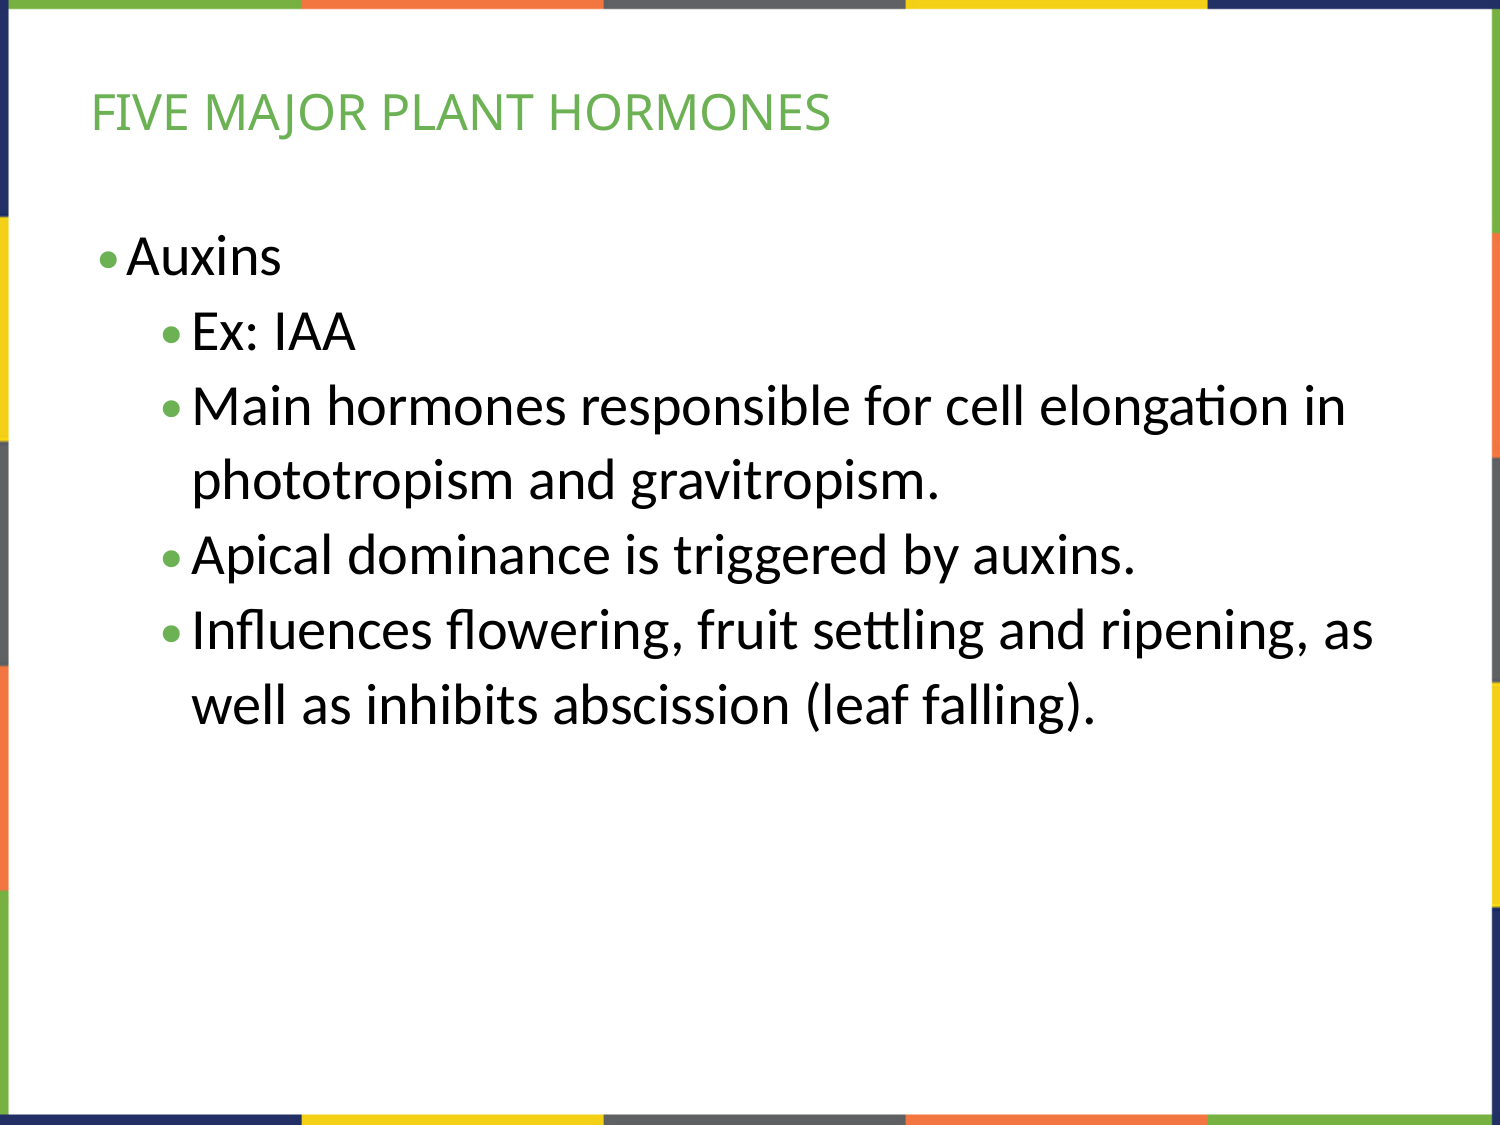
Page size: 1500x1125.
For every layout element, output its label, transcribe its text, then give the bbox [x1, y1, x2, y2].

title FIVE MAJOR PLANT HORMONES [75, 39, 1398, 148]
picture [0, 0, 1500, 1125]
list Auxins Ex: IAA Main hormones responsible for cell elongation in phototropism and gravitropism. Apical dominance is triggered by auxins. Influences flowering, fruit settling and ripening, as well as inhibits abscission (leaf falling). [75, 204, 1398, 986]
